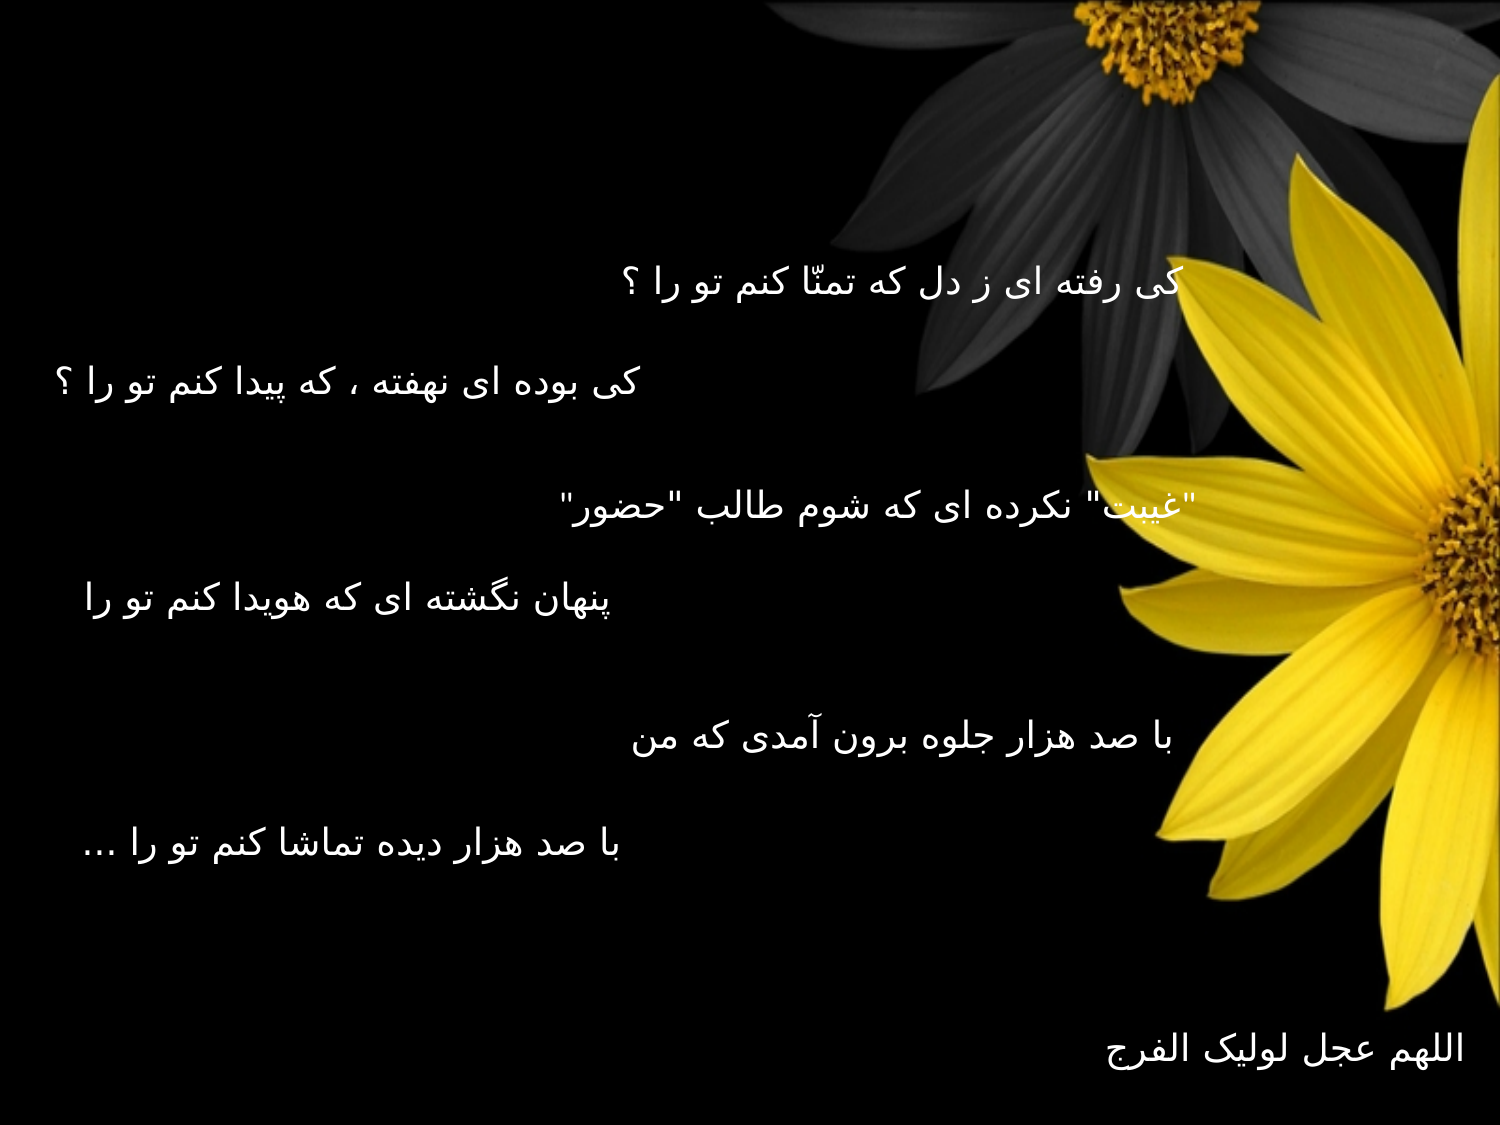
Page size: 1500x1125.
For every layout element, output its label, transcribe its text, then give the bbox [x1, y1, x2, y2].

text_box کی رفته ای ز دل که تمنّا کنم تو را ؟ [606, 250, 1211, 310]
text_box کی بوده ای نهفته ، که پیدا کنم تو را ؟ [39, 349, 668, 410]
text_box "غیبت" نکرده ای که شوم طالب "حضور" [543, 473, 1211, 534]
text_box پنهان نگشته ای که هویدا کنم تو را [69, 565, 639, 626]
text_box اللهم عجل لولیک الفرج [1089, 1016, 1481, 1076]
text_box با صد هزار جلوه برون آمدی که من [615, 704, 1202, 764]
text_box با صد هزار دیده تماشا کنم تو را ... [66, 810, 637, 871]
picture [0, 0, 1500, 1125]
